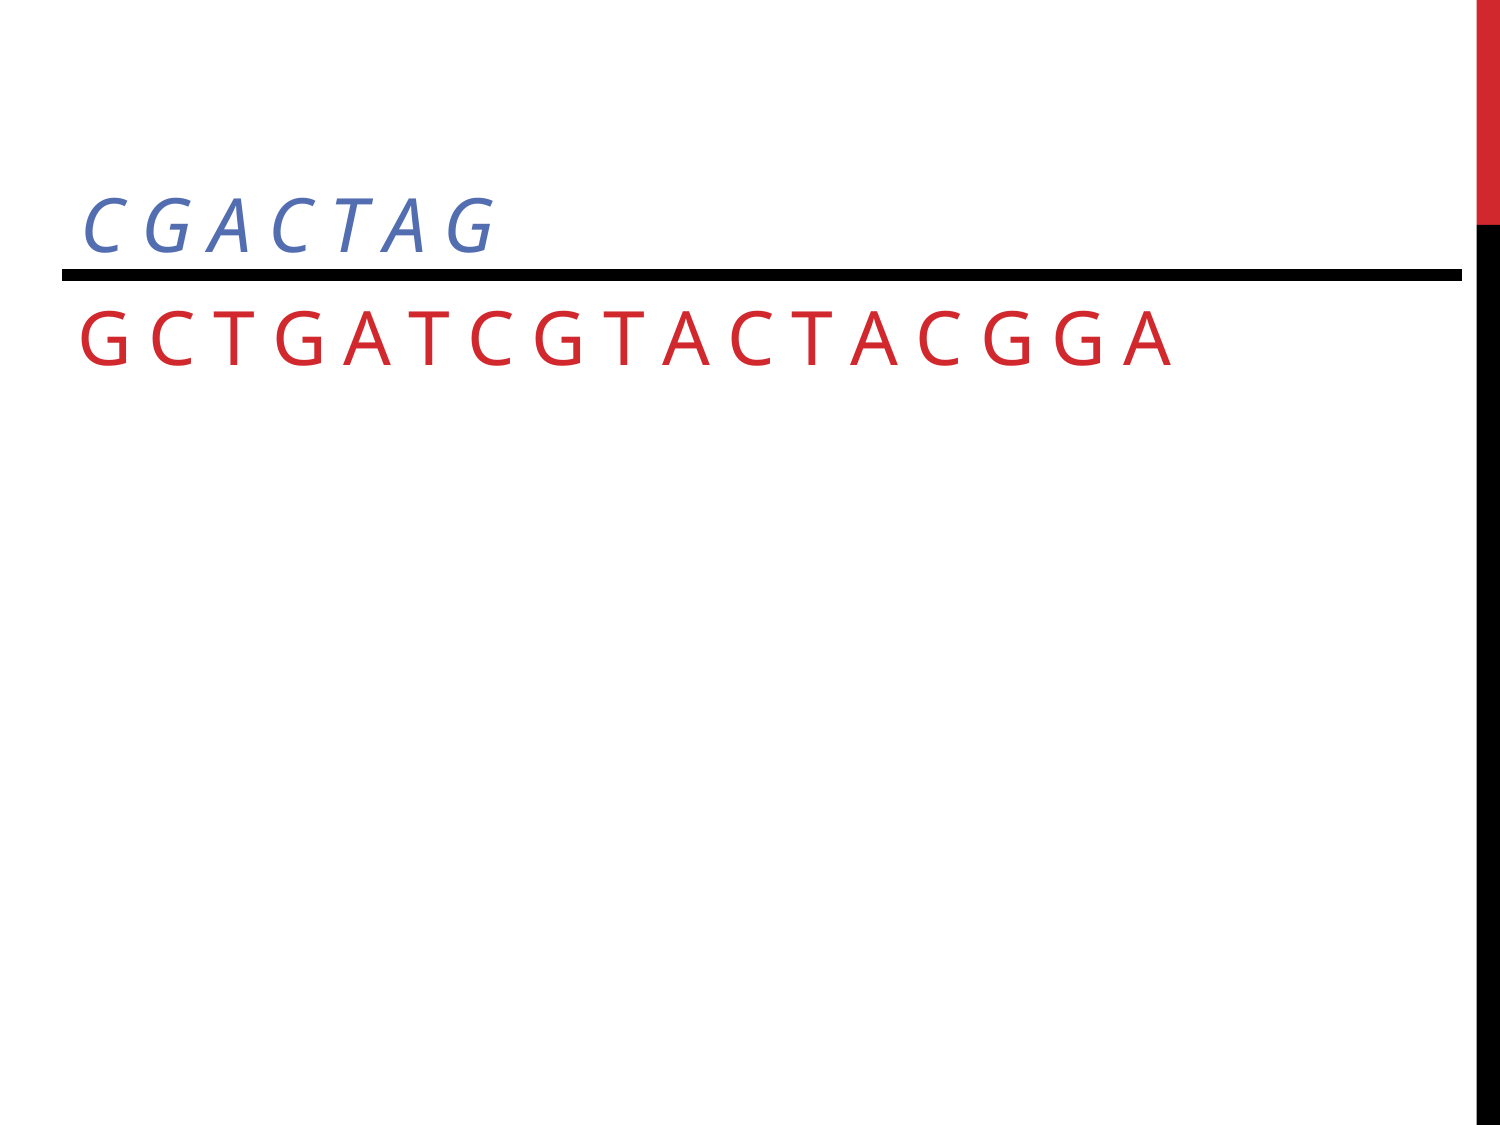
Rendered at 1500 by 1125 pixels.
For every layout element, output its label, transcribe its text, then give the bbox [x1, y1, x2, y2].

text_box C G A C T A G [65, 49, 1466, 271]
title G c t g a t c g t a c t a c g g a [62, 280, 1463, 388]
